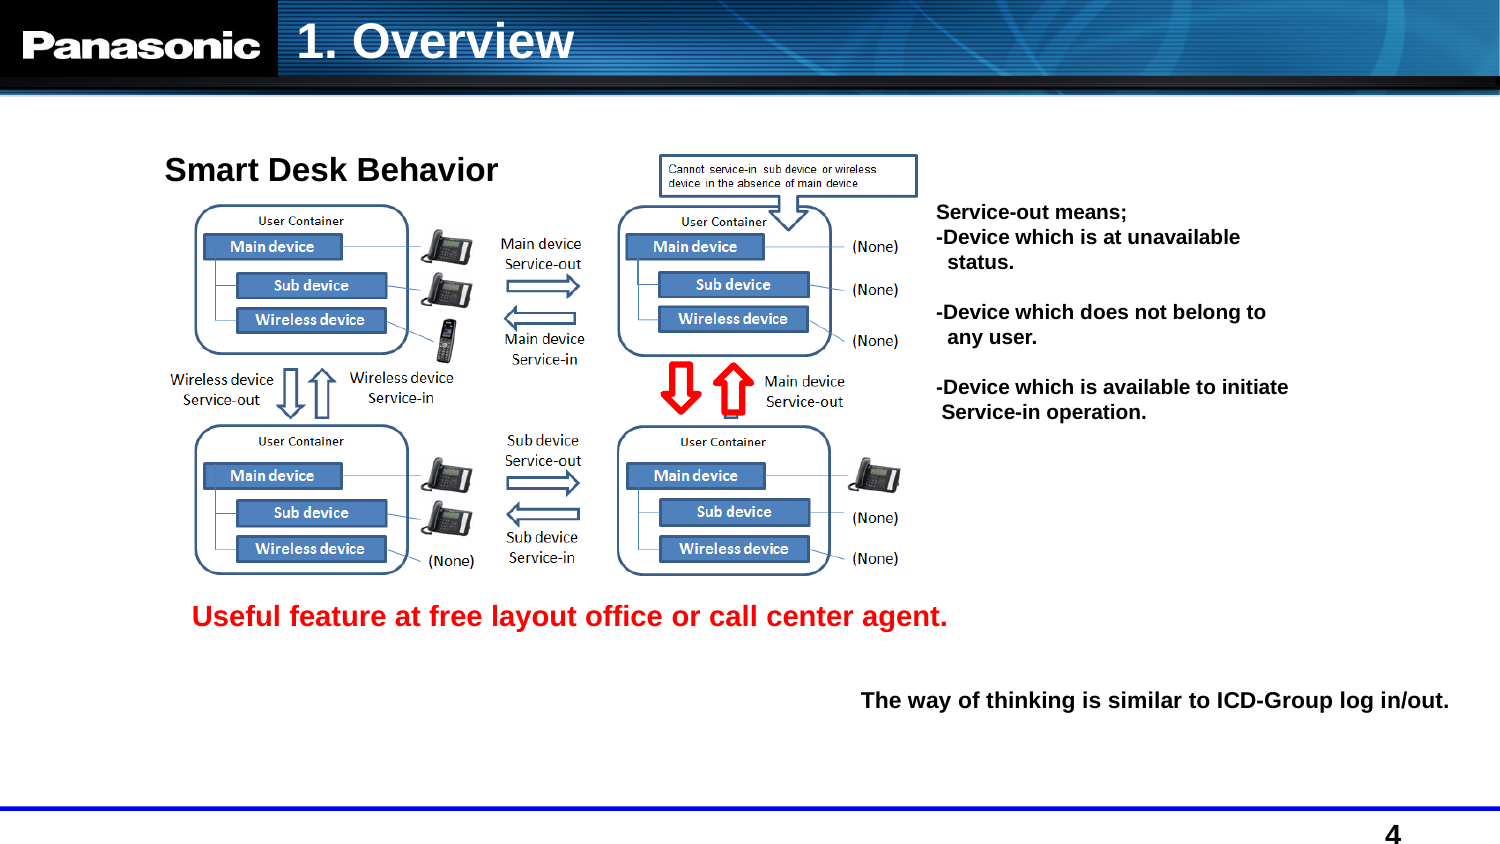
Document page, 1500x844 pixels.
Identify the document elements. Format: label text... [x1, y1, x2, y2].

text_box Service-out means; -Device which is at unavailable status. -Device which does not belong to any user. -Device which is available to initiate Service-in operation. [926, 191, 1322, 432]
text_box 1. Overview [286, 4, 1247, 74]
text_box The way of thinking is similar to ICD-Group log in/out. [846, 678, 1500, 721]
picture [0, 0, 1500, 97]
picture [165, 149, 922, 579]
text_box Smart Desk Behavior [149, 140, 514, 196]
text_box Useful feature at free layout office or call center agent. [177, 589, 1058, 640]
